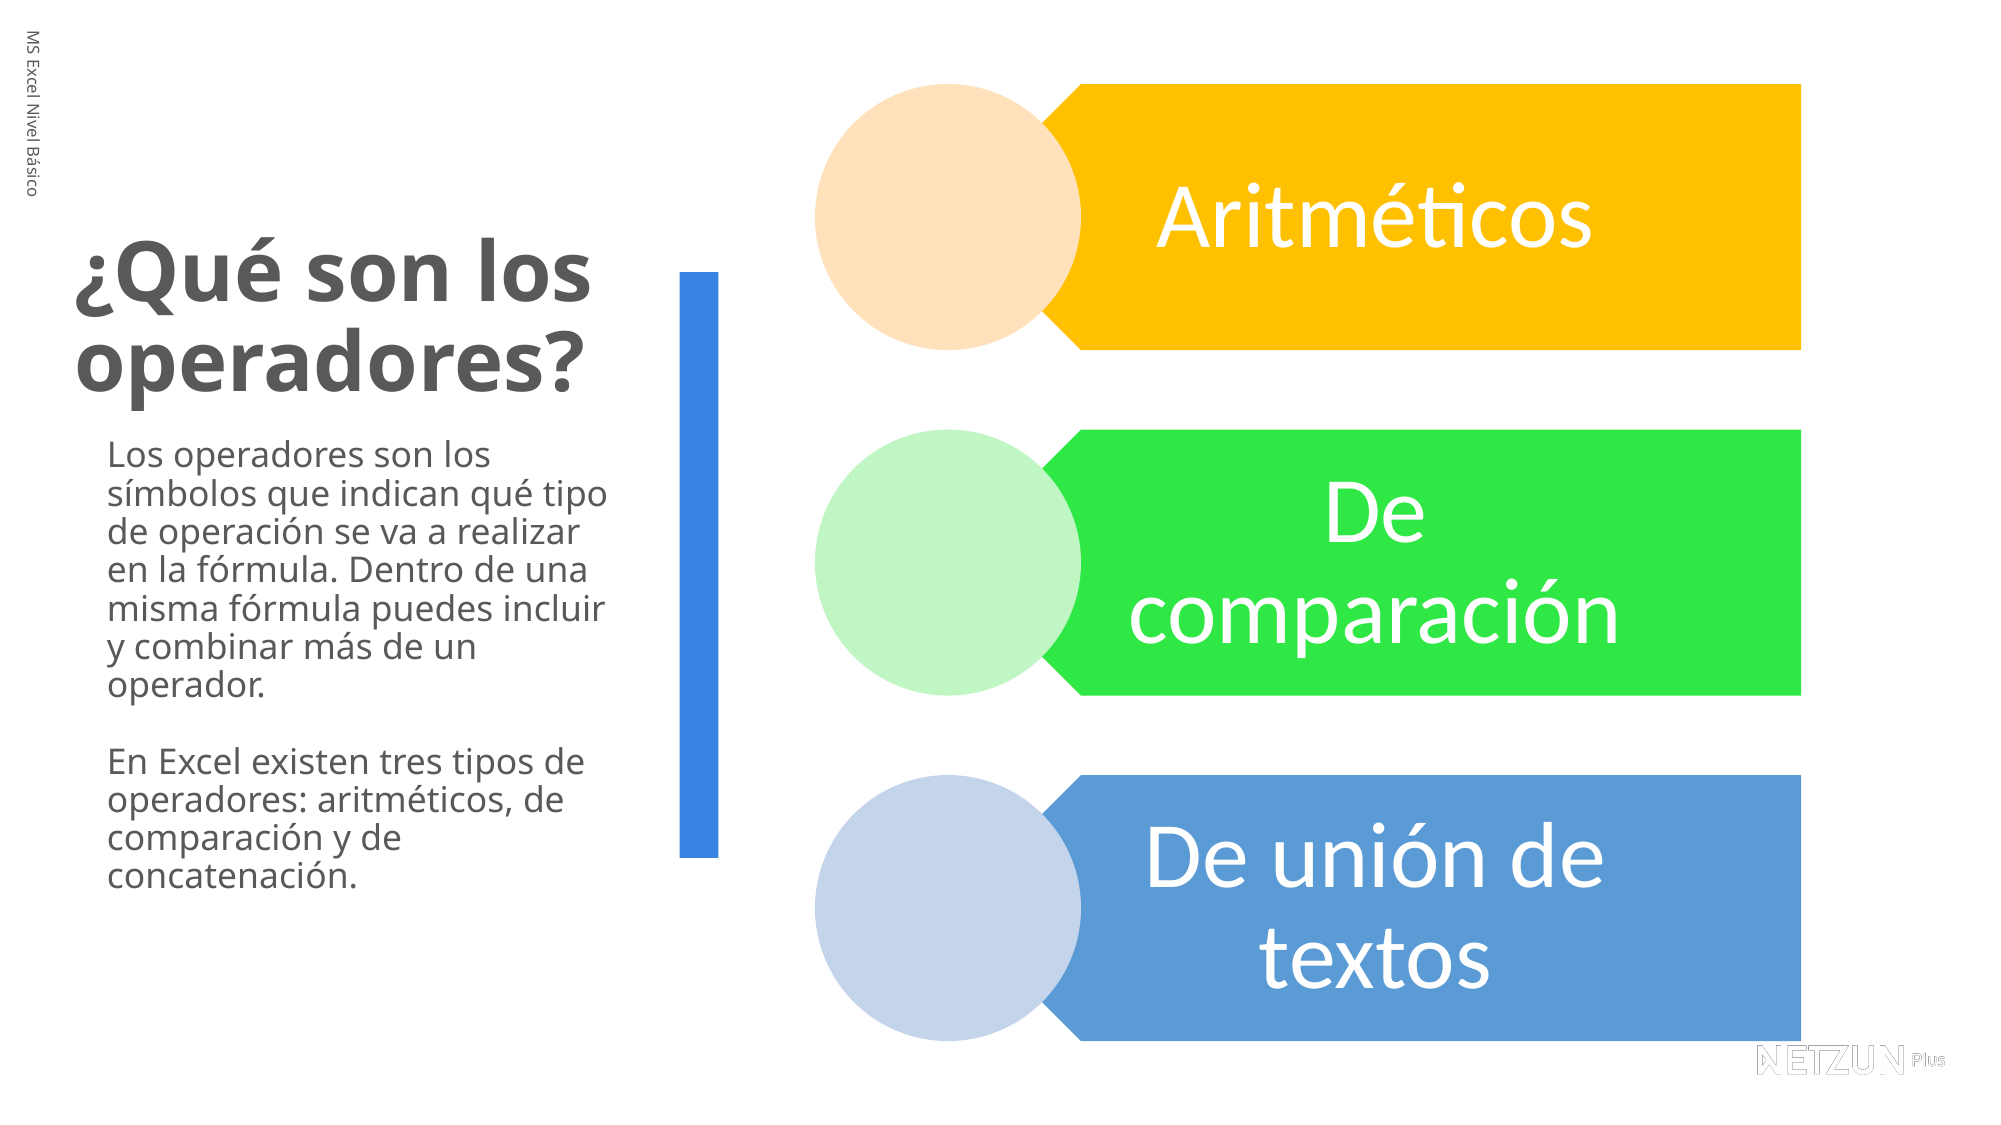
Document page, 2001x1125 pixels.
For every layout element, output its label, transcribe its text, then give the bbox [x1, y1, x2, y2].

title ¿Qué son los operadores? [59, 155, 666, 417]
text_box Los operadores son los símbolos que indican qué tipo de operación se va a realizar en la fórmula. Dentro de una misma fórmula puedes incluir y combinar más de un operador. En Excel existen tres tipos de operadores: aritméticos, de comparación y de concatenación. [91, 411, 634, 905]
picture [1751, 1042, 1950, 1085]
text_box MS Excel Nivel Básico [16, 0, 60, 233]
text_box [666, 83, 1950, 1042]
